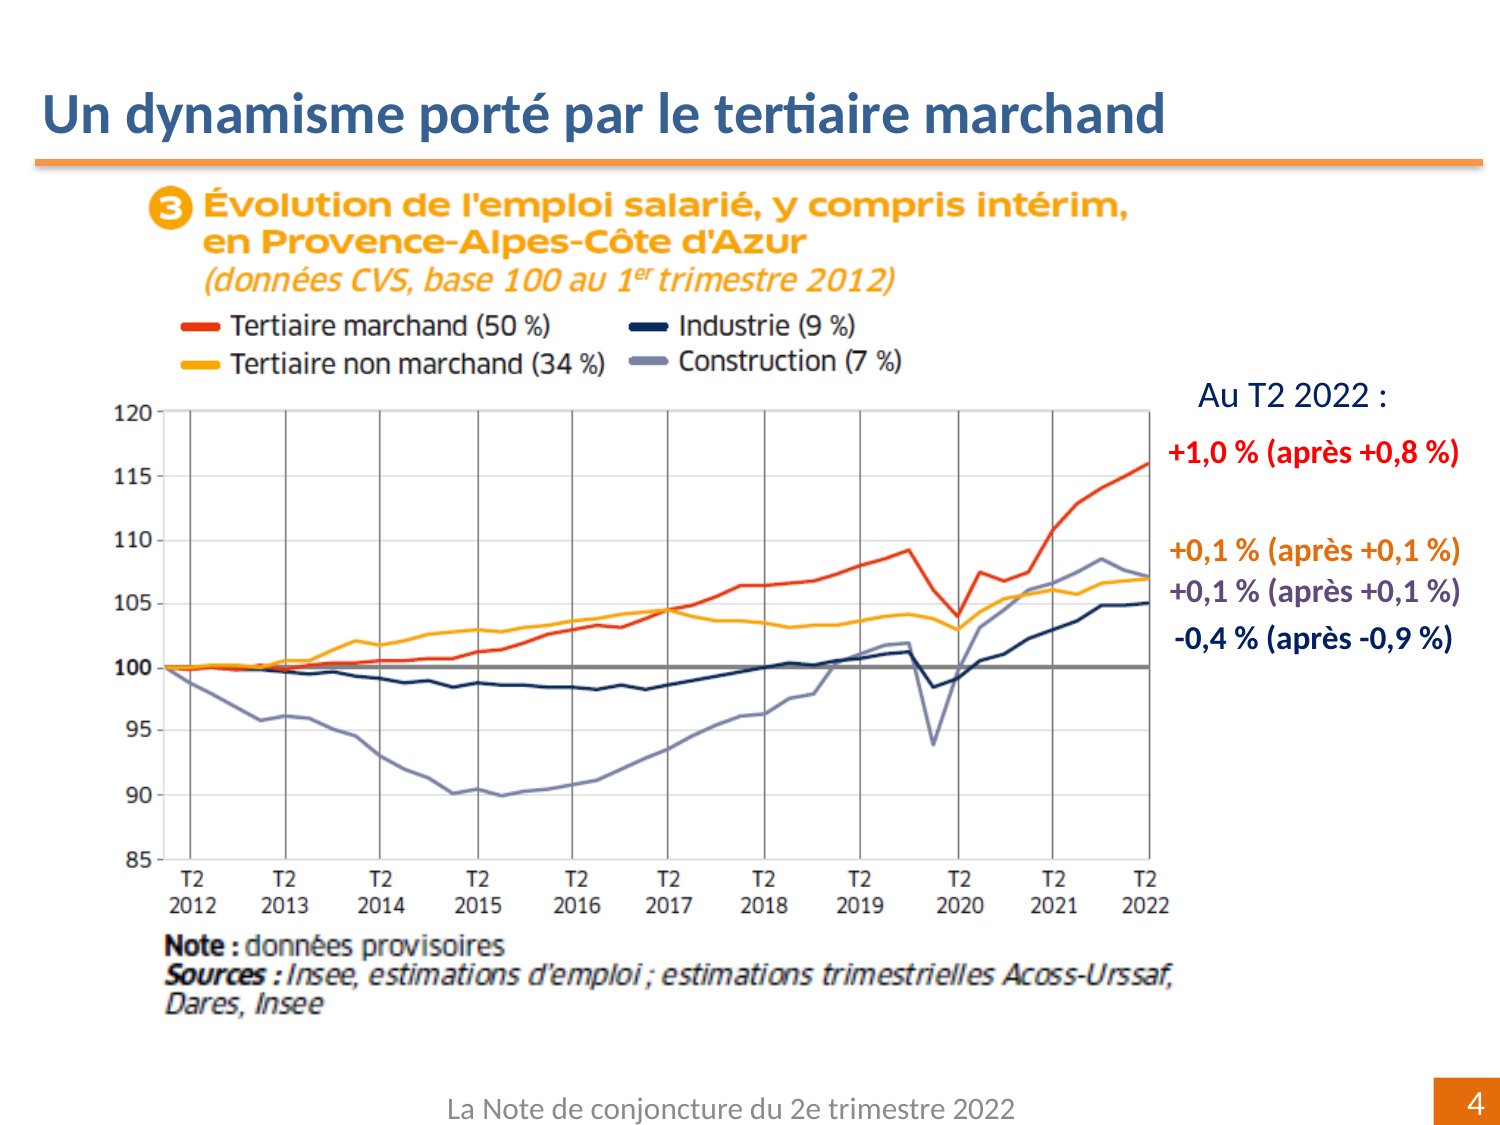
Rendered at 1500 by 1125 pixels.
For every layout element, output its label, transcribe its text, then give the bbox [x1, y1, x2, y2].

text_box +0,1 % (après +0,1 %) [1202, 561, 1482, 617]
text_box +0,1 % (après +0,1 %) [1202, 521, 1482, 561]
picture [83, 164, 1199, 1036]
slide_number 4 [1433, 1077, 1500, 1125]
text_box -0,4 % (après -0,9 %) [1202, 608, 1480, 664]
footer La Note de conjoncture du 2e trimestre 2022 [371, 1077, 1092, 1125]
text_box Un dynamisme porté par le tertiaire marchand [27, 68, 1473, 153]
text_box Au T2 2022 : [1202, 362, 1500, 422]
text_box +1,0 % (après +0,8 %) [1202, 422, 1484, 478]
